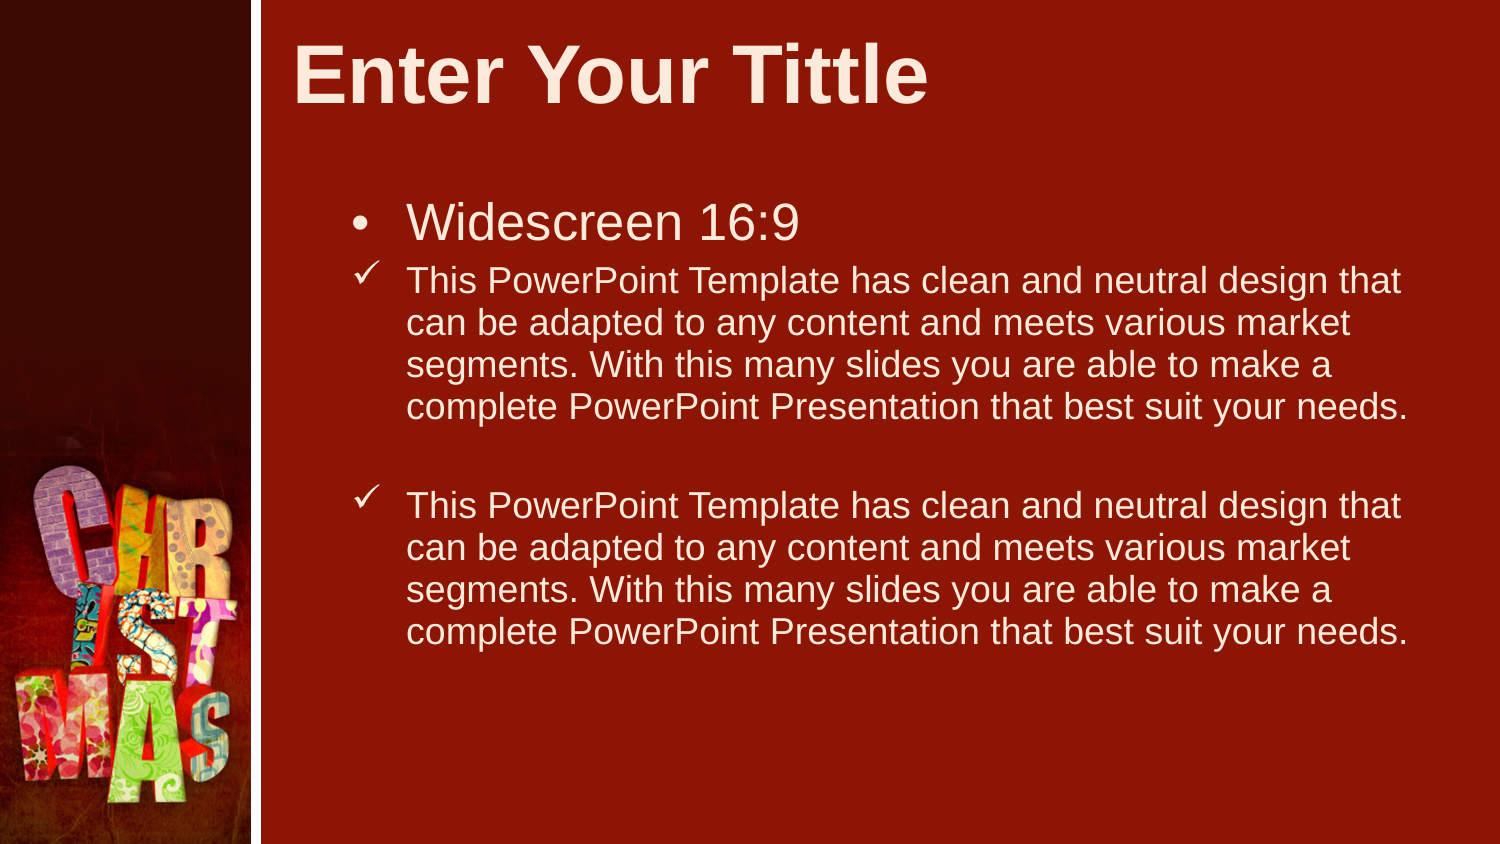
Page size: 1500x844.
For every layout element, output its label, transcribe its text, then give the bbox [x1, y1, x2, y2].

picture [0, 0, 1500, 844]
title Enter Your Tittle [253, 4, 1500, 146]
list Widescreen 16:9 This PowerPoint Template has clean and neutral design that can be adapted to any content and meets various market segments. With this many slides you are able to make a complete PowerPoint Presentation that best suit your needs. This PowerPoint Template has clean and neutral design that can be adapted to any content and meets various market segments. With this many slides you are able to make a complete PowerPoint Presentation that best suit your needs. [336, 185, 1425, 743]
